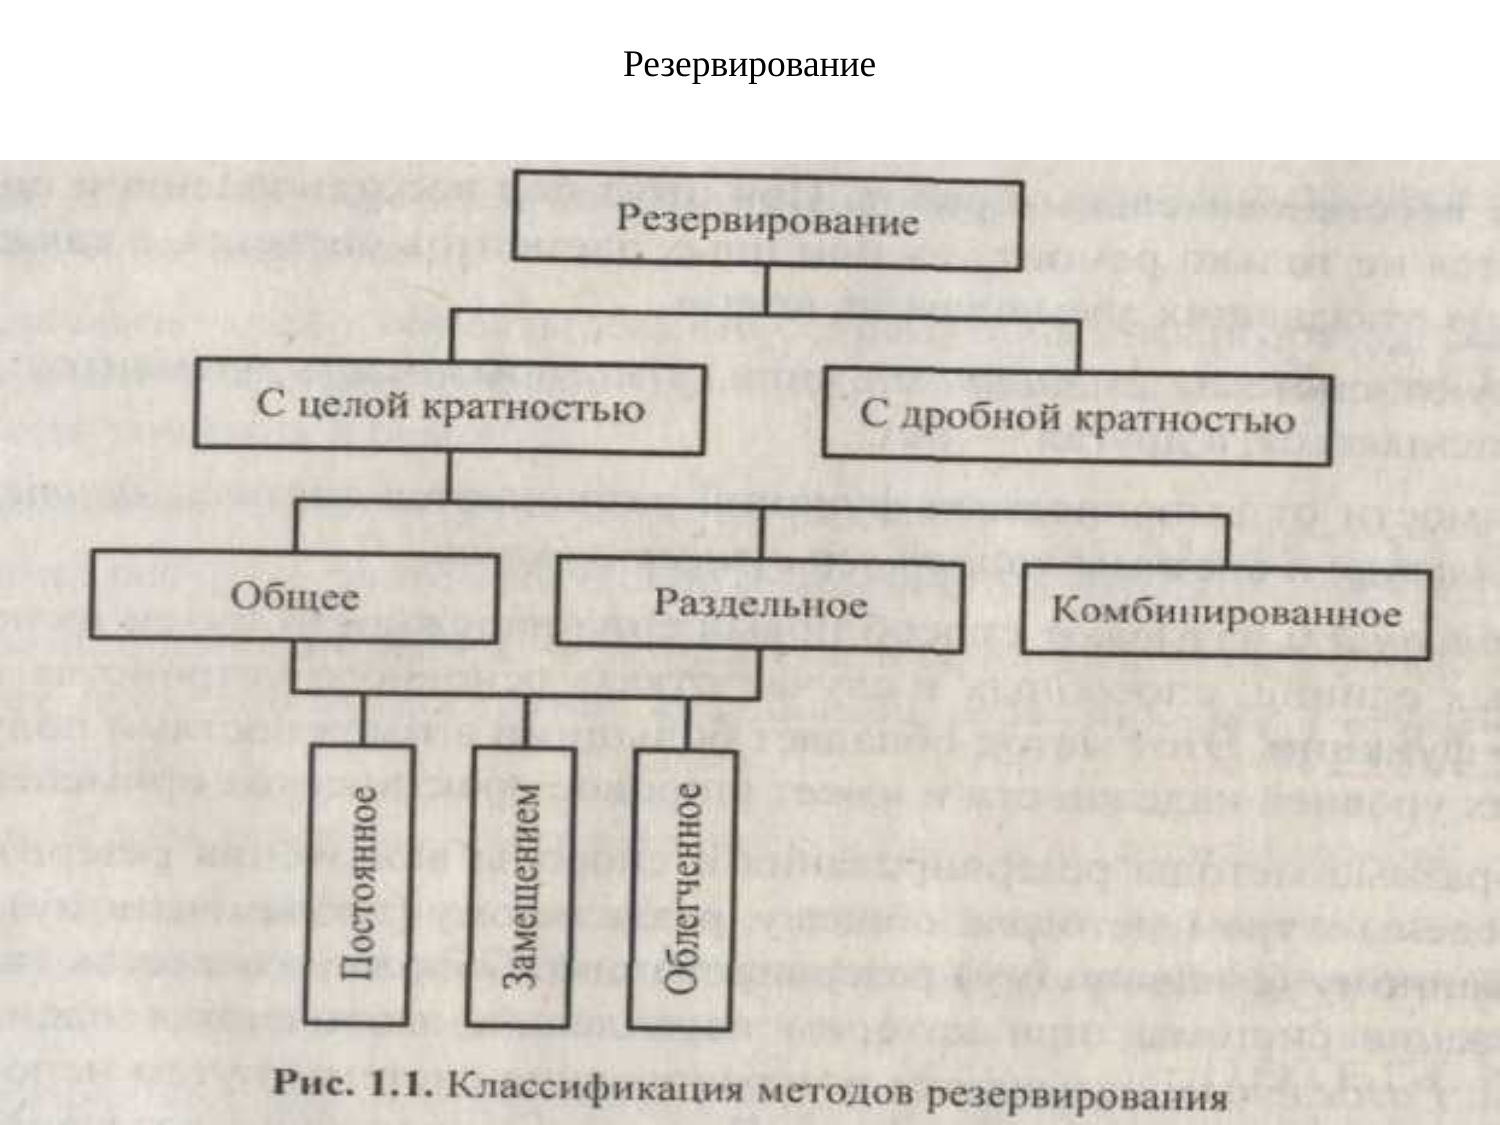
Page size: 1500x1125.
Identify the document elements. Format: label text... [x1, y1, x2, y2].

picture [0, 160, 1500, 1125]
title Резервирование [75, 45, 1425, 79]
